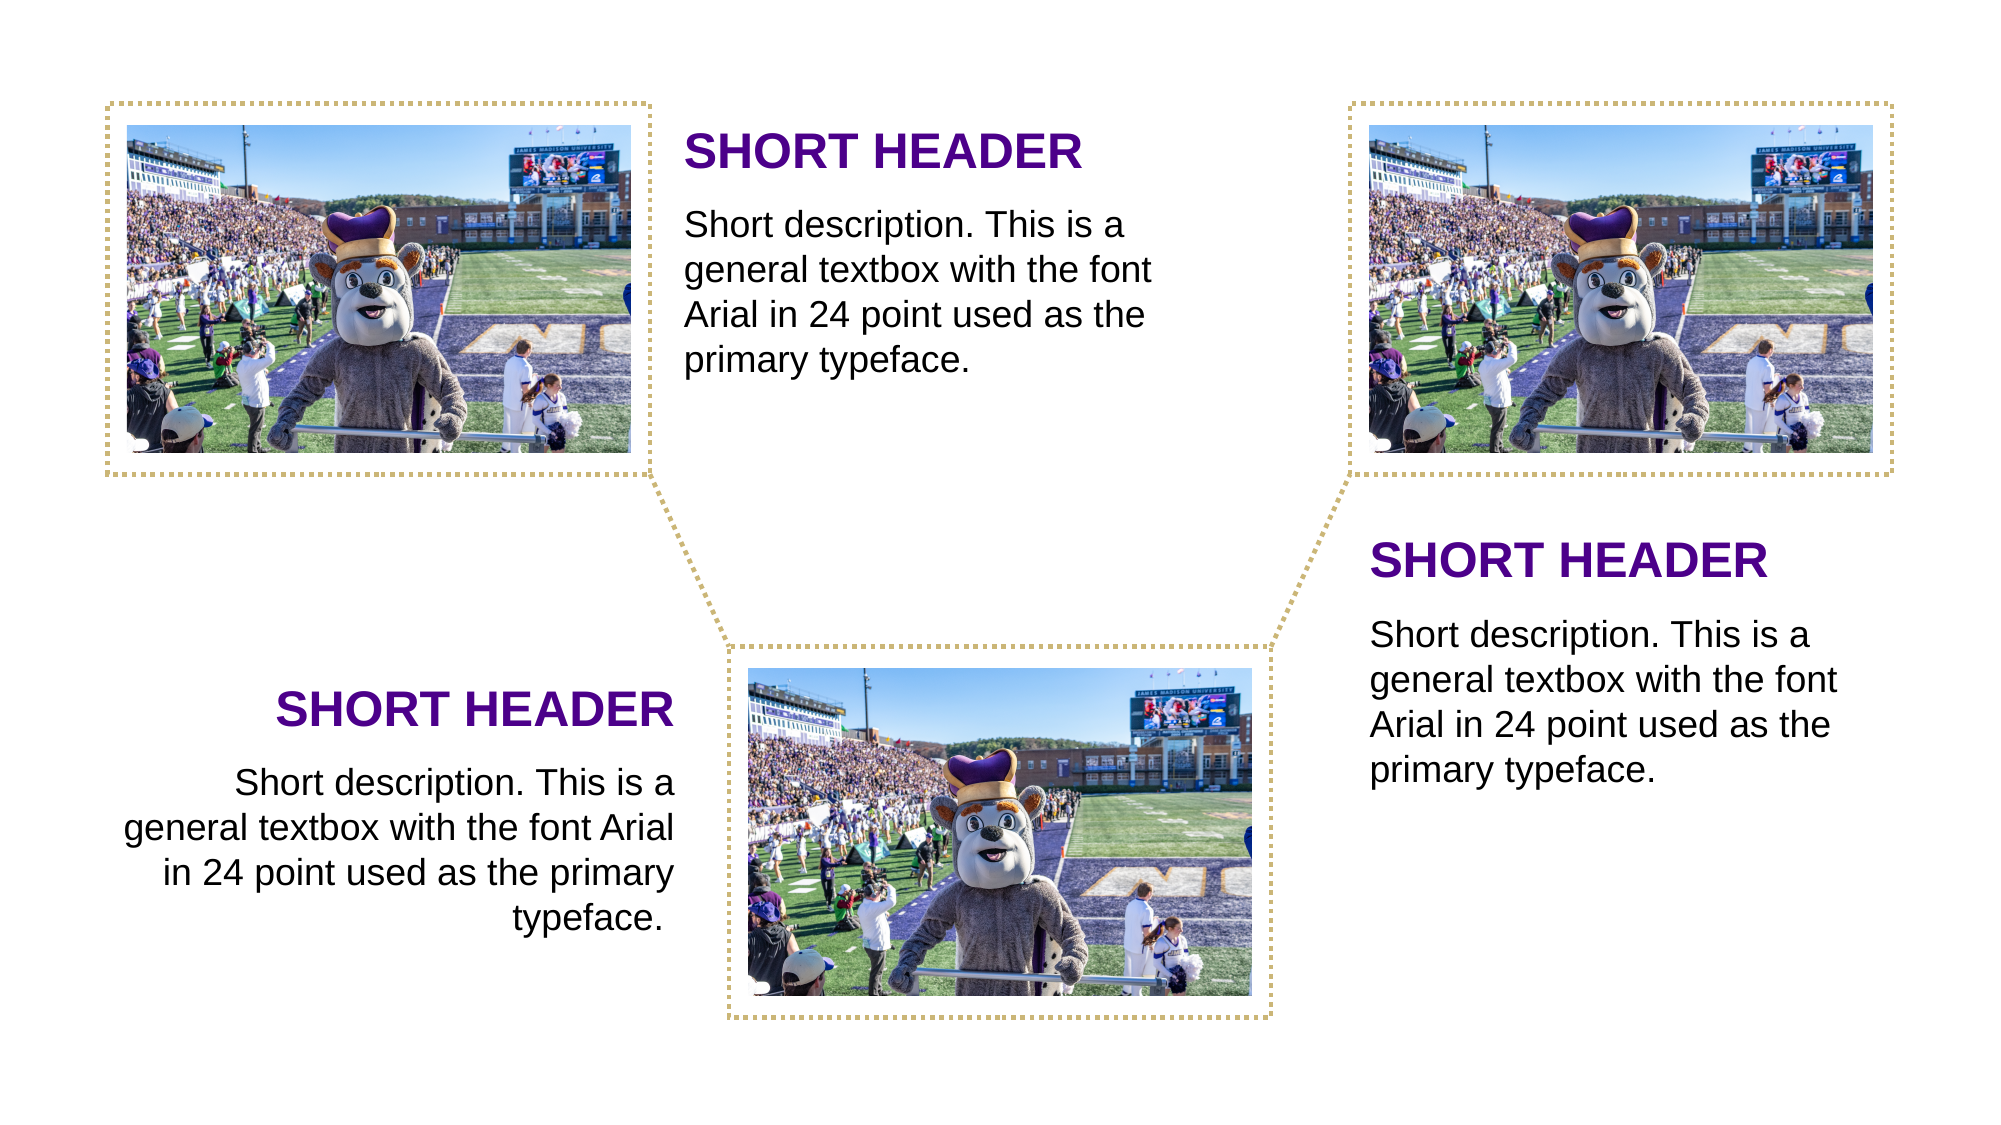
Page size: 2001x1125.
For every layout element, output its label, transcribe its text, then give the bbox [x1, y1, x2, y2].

picture [1369, 125, 1873, 453]
text_box SHORT HEADER [669, 111, 1212, 186]
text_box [1271, 474, 1350, 647]
text_box Short description. This is a general textbox with the font Arial in 24 point used as the primary typeface. [107, 750, 690, 946]
text_box [107, 102, 651, 475]
text_box SHORT HEADER [147, 668, 690, 744]
text_box [1349, 102, 1893, 475]
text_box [649, 474, 729, 647]
picture [747, 668, 1252, 996]
text_box Short description. This is a general textbox with the font Arial in 24 point used as the primary typeface. [1354, 602, 1863, 797]
text_box Short description. This is a general textbox with the font Arial in 24 point used as the primary typeface. [669, 192, 1212, 388]
text_box [728, 646, 1272, 1018]
picture [126, 125, 631, 453]
text_box SHORT HEADER [1354, 520, 1897, 596]
